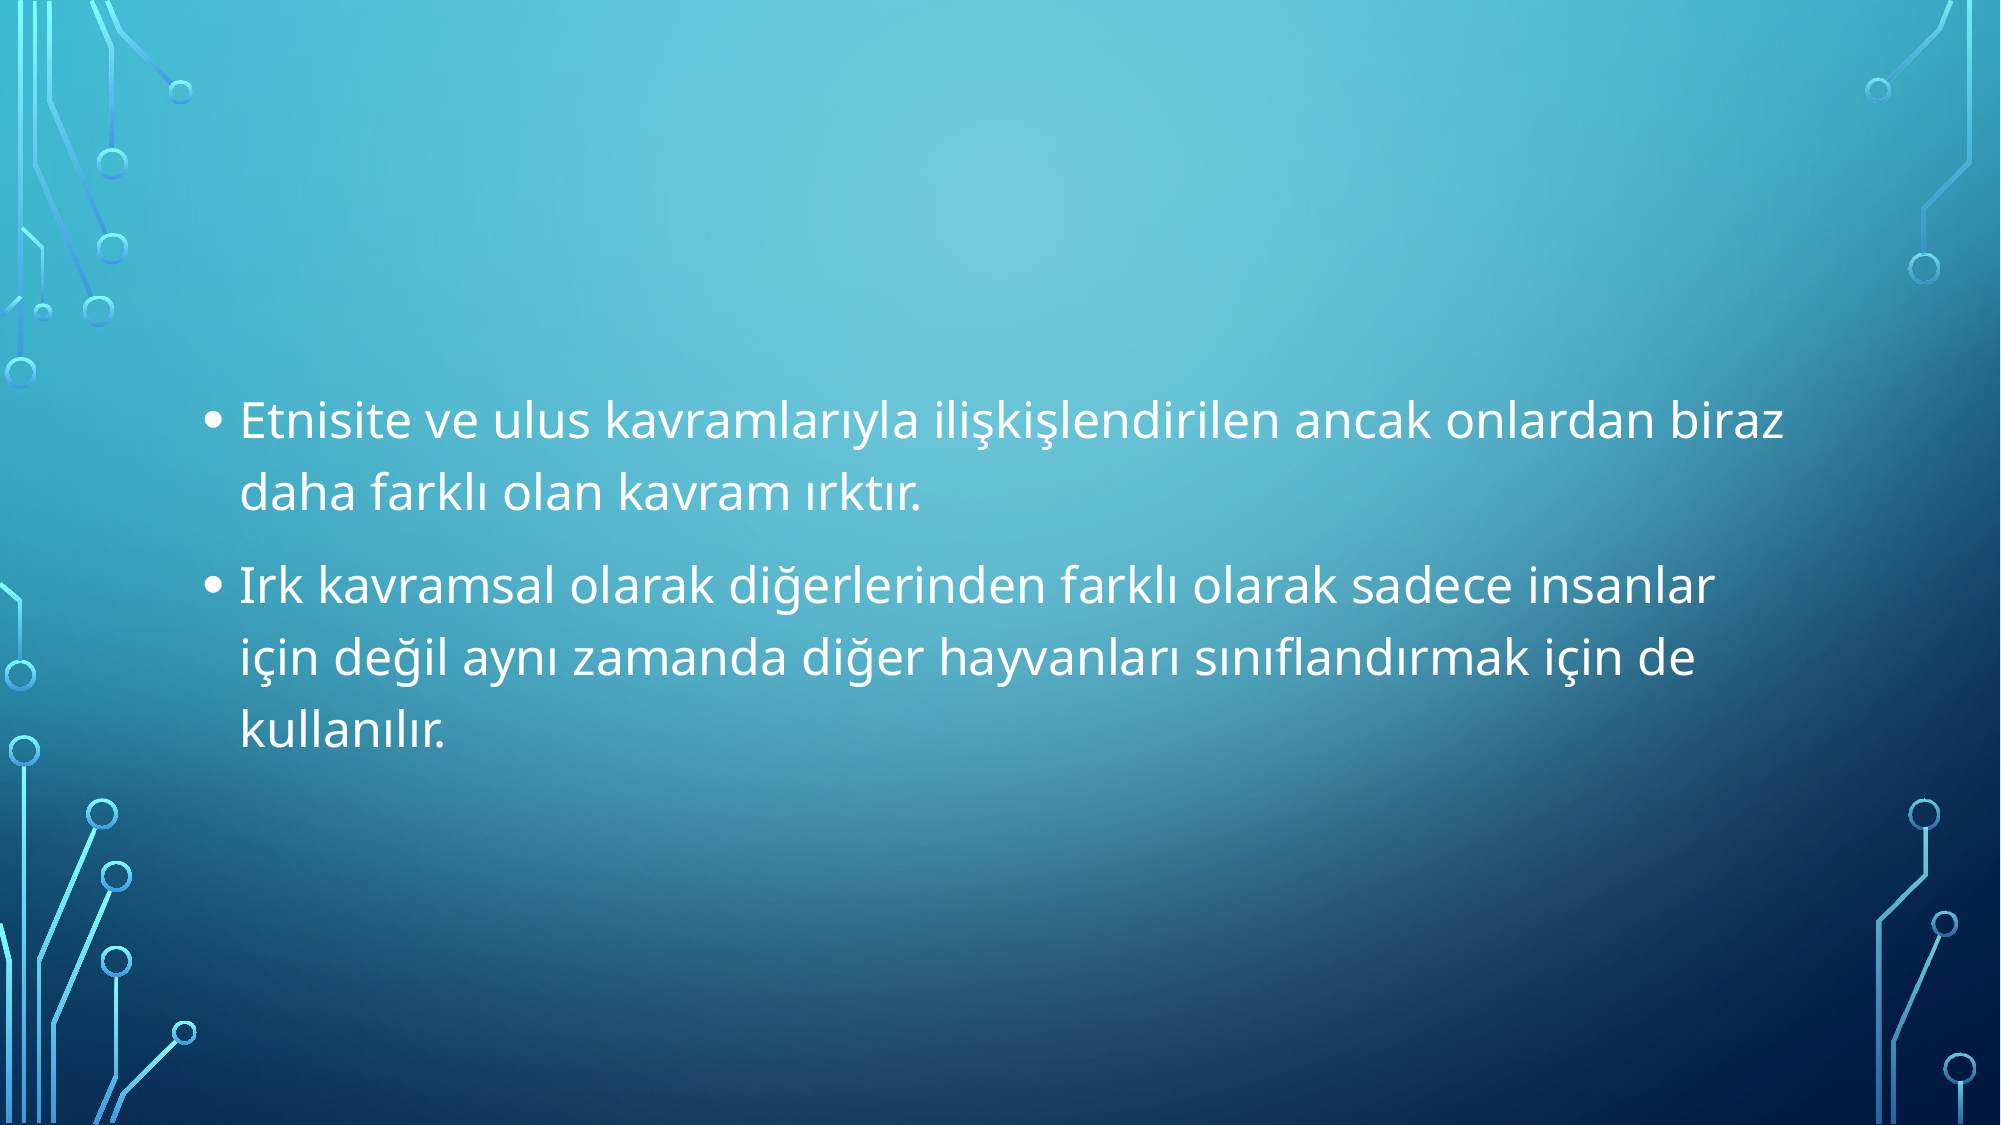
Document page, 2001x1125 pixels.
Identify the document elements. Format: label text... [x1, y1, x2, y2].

list Etnisite ve ulus kavramlarıyla ilişkişlendirilen ancak onlardan biraz daha farklı olan kavram ırktır. Irk kavramsal olarak diğerlerinden farklı olarak sadece insanlar için değil aynı zamanda diğer hayvanları sınıflandırmak için de kullanılır. [187, 369, 1813, 950]
